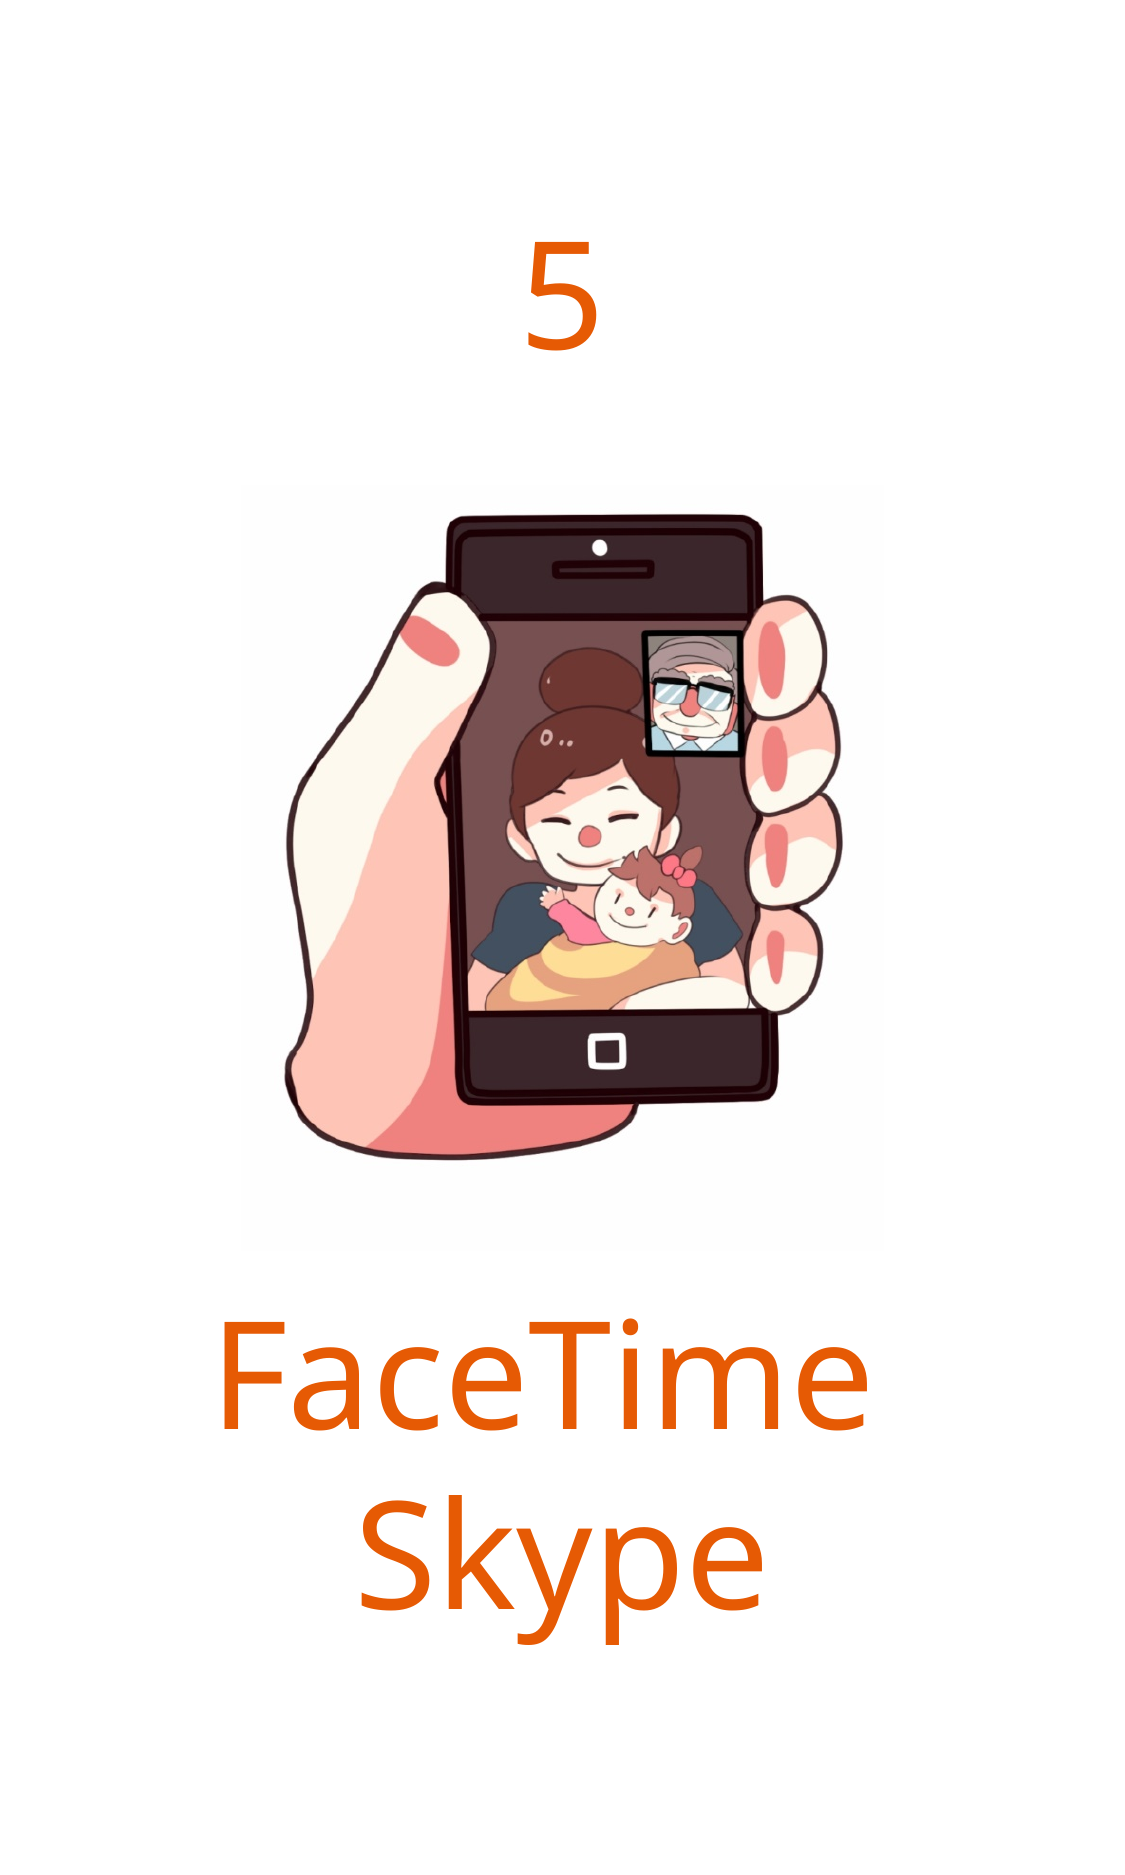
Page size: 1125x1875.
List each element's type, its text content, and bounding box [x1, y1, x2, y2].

picture [241, 485, 884, 1251]
text_box 5 FaceTime Skype [58, 192, 1066, 1738]
